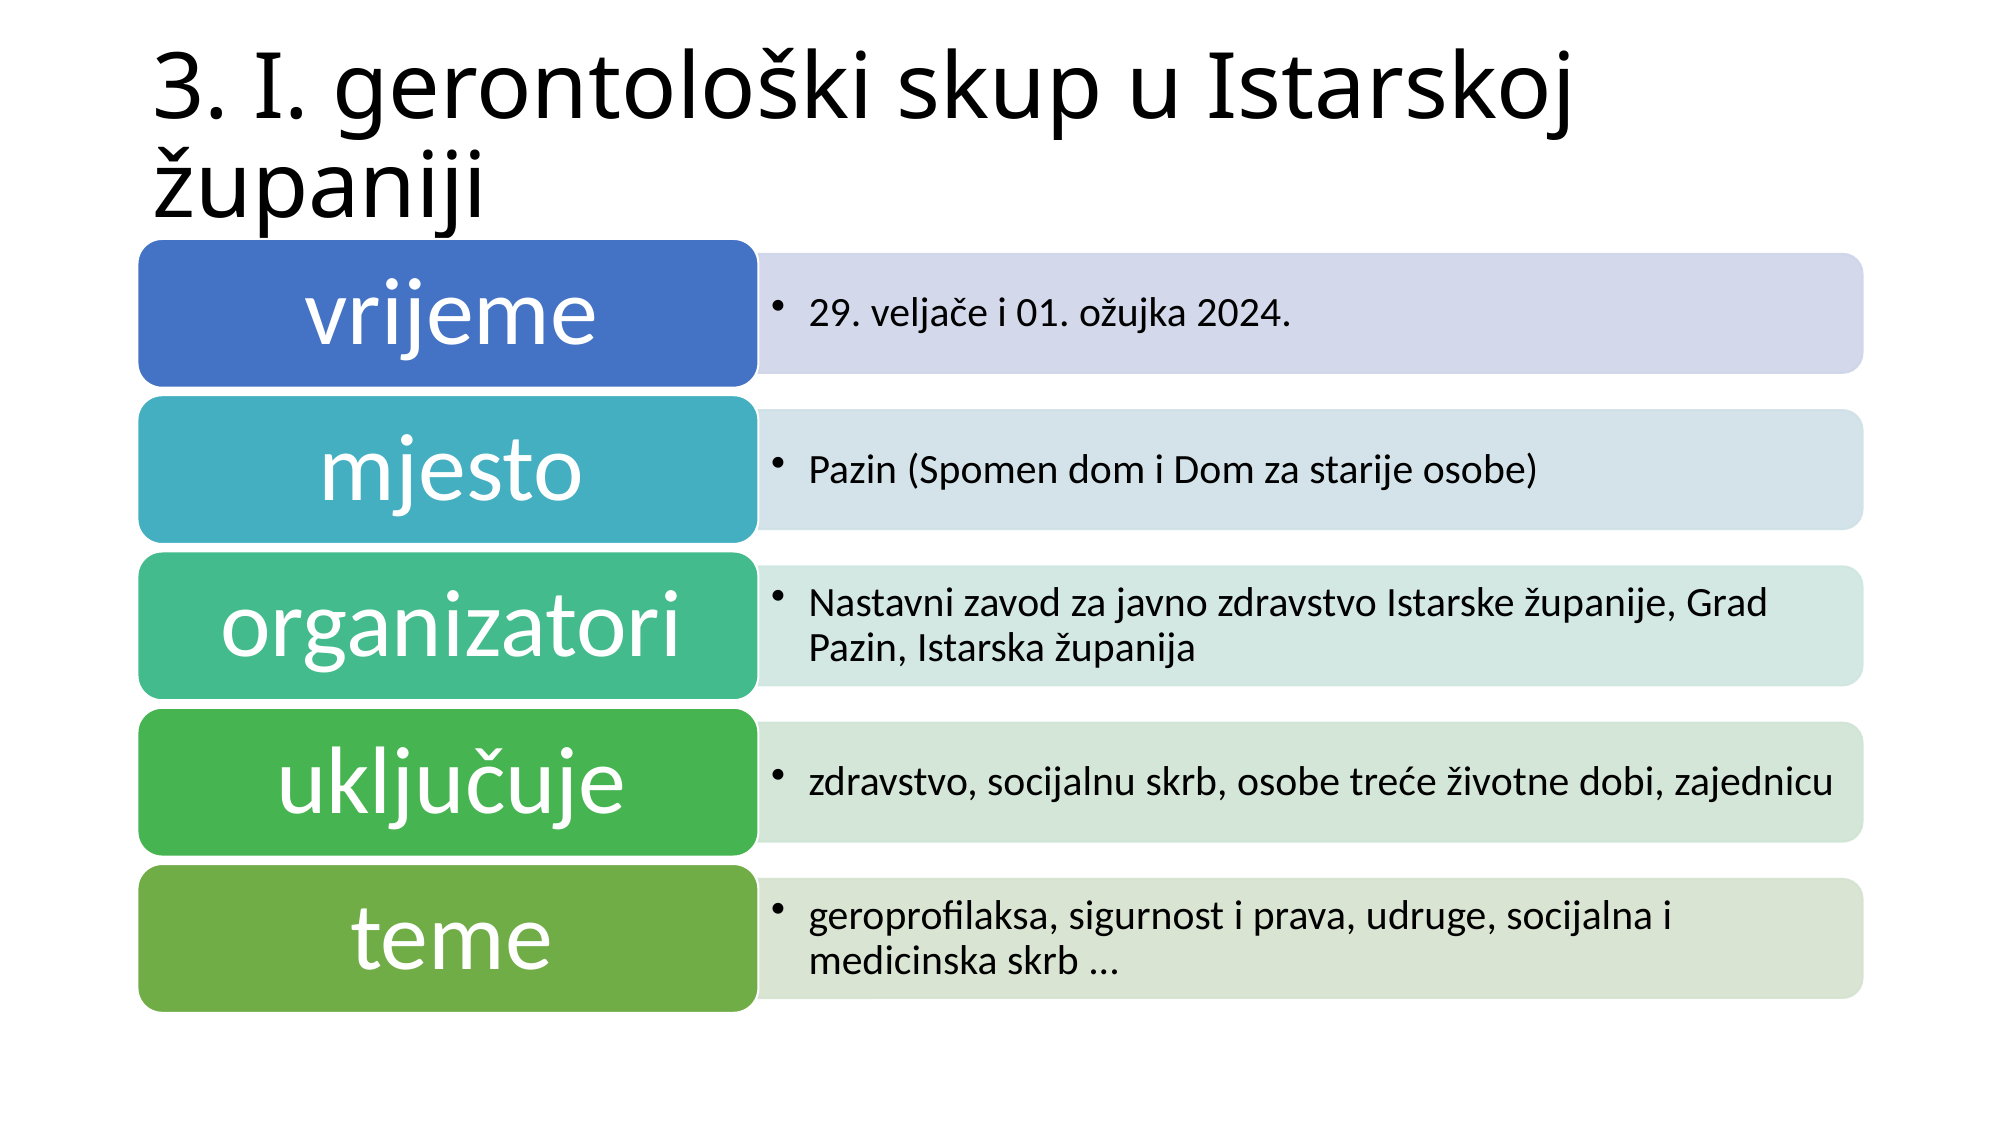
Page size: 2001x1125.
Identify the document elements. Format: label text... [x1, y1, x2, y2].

title 3. I. gerontološki skup u Istarskoj županiji [137, 59, 1863, 217]
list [137, 238, 1863, 1014]
